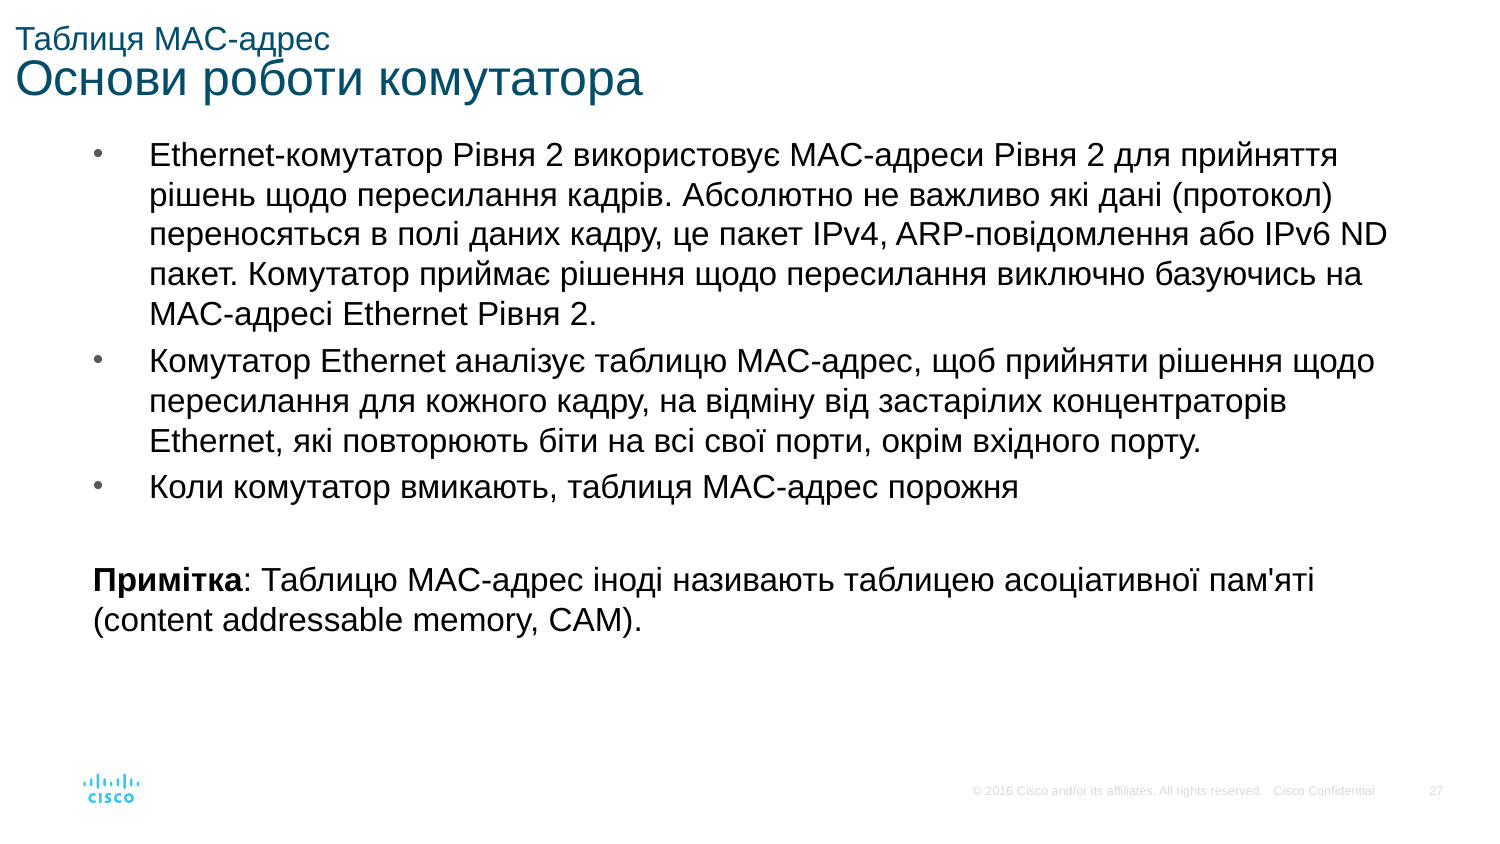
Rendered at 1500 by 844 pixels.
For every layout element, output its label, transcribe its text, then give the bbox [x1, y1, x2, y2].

title Таблиця MAC-адрес Основи роботи комутатора [0, 5, 1369, 126]
list Ethernet-комутатор Рівня 2 використовує MAC-адреси Рівня 2 для прийняття рішень щодо пересилання кадрів. Абсолютно не важливо які дані (протокол) переносяться в полі даних кадру, це пакет IPv4, ARP-повідомлення або IPv6 ND пакет. Комутатор приймає рішення щодо пересилання виключно базуючись на MAC-адресі Ethernet Рівня 2. Комутатор Ethernet аналізує таблицю MAC-адрес, щоб прийняти рішення щодо пересилання для кожного кадру, на відміну від застарілих концентраторів Ethernet, які повторюють біти на всі свої порти, окрім вхідного порту. Коли комутатор вмикають, таблиця MAC-адрес порожня Примітка: Таблицю MAC-адрес іноді називають таблицею асоціативної пам'яті (content addressable memory, CAM). [77, 125, 1437, 726]
